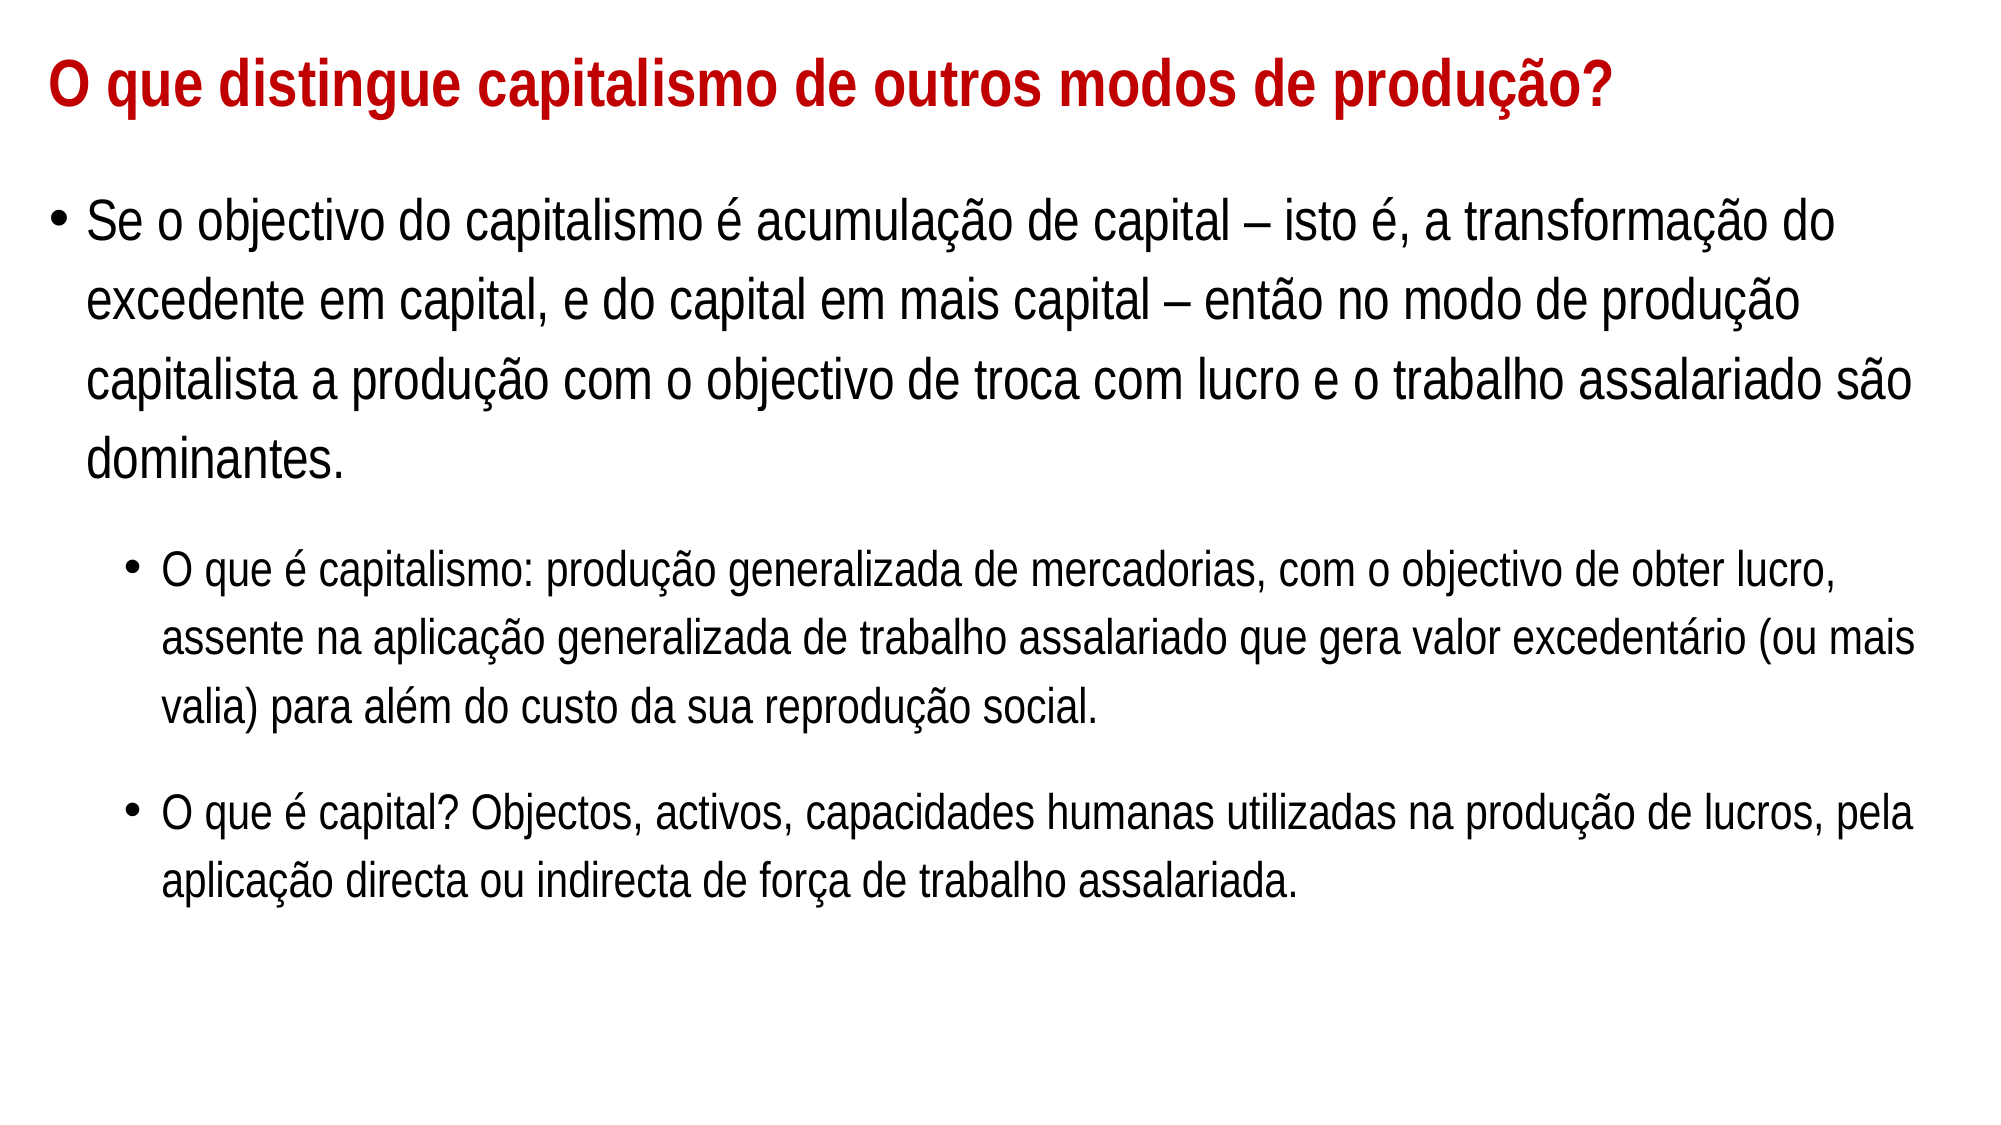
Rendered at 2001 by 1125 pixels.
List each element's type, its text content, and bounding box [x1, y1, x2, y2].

title O que distingue capitalismo de outros modos de produção? [33, 31, 1969, 138]
list Se o objectivo do capitalismo é acumulação de capital – isto é, a transformação do excedente em capital, e do capital em mais capital – então no modo de produção capitalista a produção com o objectivo de troca com lucro e o trabalho assalariado são dominantes. O que é capitalismo: produção generalizada de mercadorias, com o objectivo de obter lucro, assente na aplicação generalizada de trabalho assalariado que gera valor excedentário (ou mais valia) para além do custo da sua reprodução social. O que é capital? Objectos, activos, capacidades humanas utilizadas na produção de lucros, pela aplicação directa ou indirecta de força de trabalho assalariada. [33, 164, 1969, 1086]
